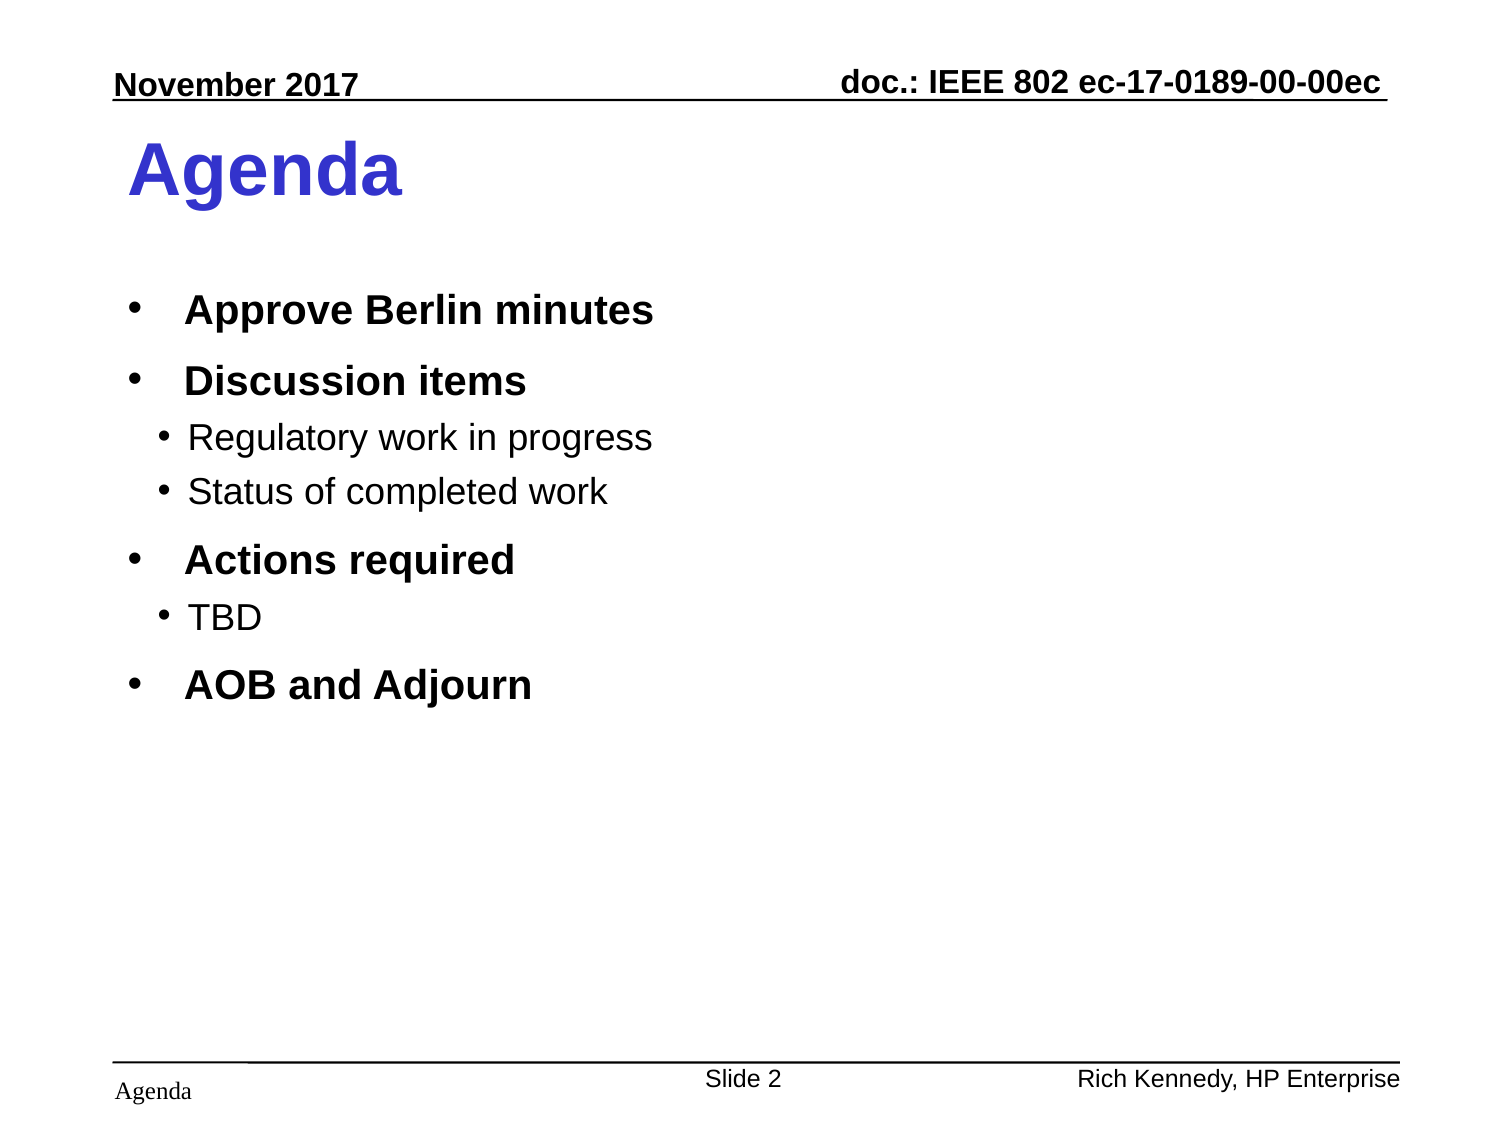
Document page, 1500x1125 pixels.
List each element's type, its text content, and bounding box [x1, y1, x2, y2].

footer Rich Kennedy, HP Enterprise [878, 1061, 1402, 1093]
list Approve Berlin minutes Discussion items Regulatory work in progress Status of completed work Actions required TBD AOB and Adjourn [112, 275, 1388, 975]
title Agenda [112, 112, 1388, 275]
slide_number Slide 2 [687, 1061, 800, 1123]
text_box Agenda [99, 1067, 238, 1112]
